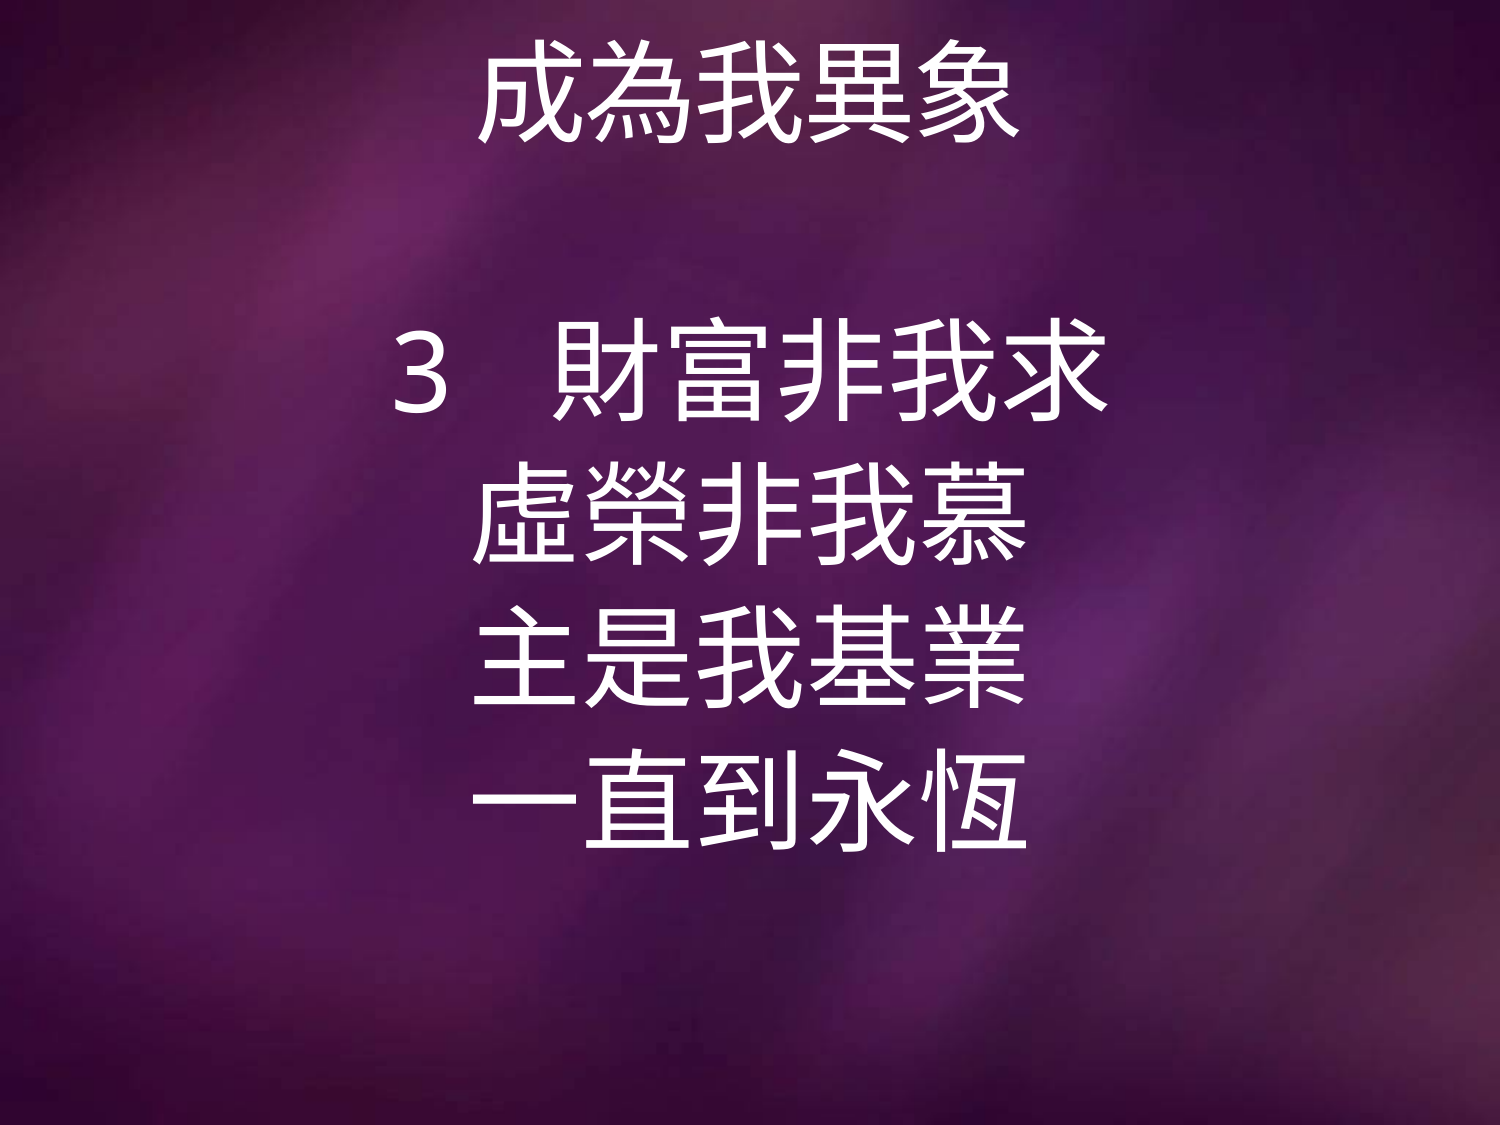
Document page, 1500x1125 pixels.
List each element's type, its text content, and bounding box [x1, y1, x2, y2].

title 成為我異象 [62, 37, 1438, 161]
list 3 財富非我求 虛榮非我慕 主是我基業 一直到永恆 [62, 314, 1438, 888]
picture [0, 0, 1500, 1125]
